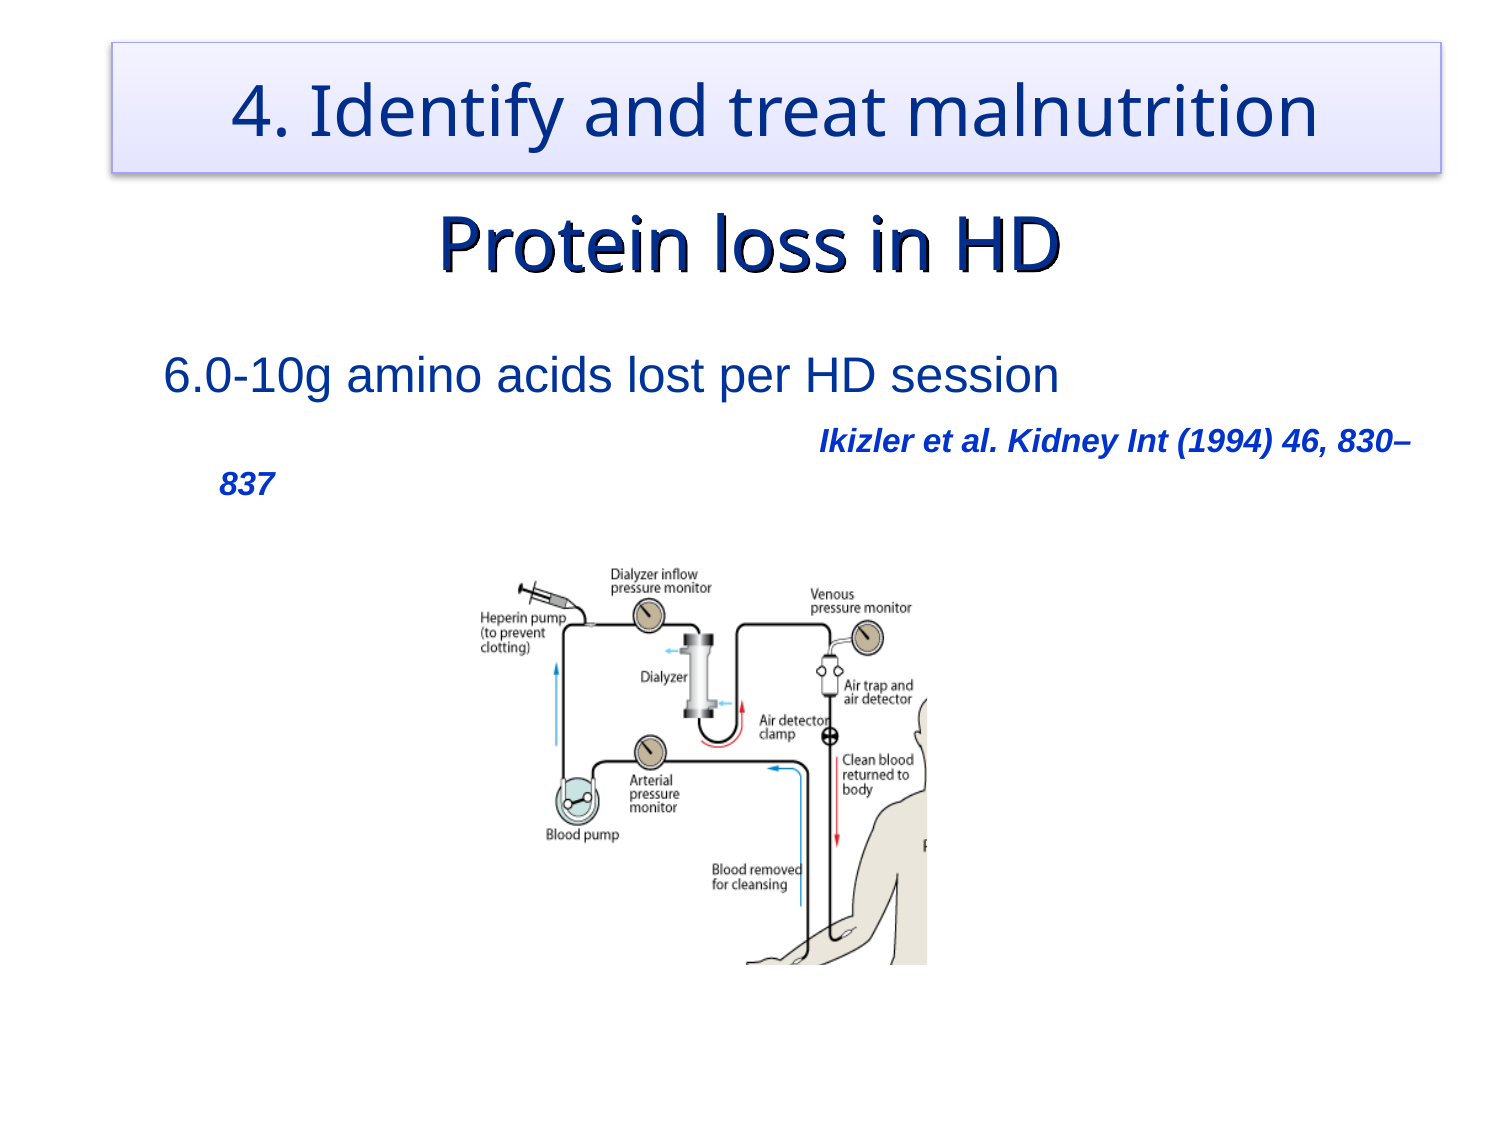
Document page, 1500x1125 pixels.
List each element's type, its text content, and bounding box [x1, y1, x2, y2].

text_box 4. Identify and treat malnutrition [111, 42, 1442, 174]
title Protein loss in HD [0, 101, 1500, 290]
list 6.0-10g amino acids lost per HD session Ikizler et al. Kidney Int (1994) 46, 830–837 [147, 334, 1483, 504]
picture [479, 566, 928, 965]
